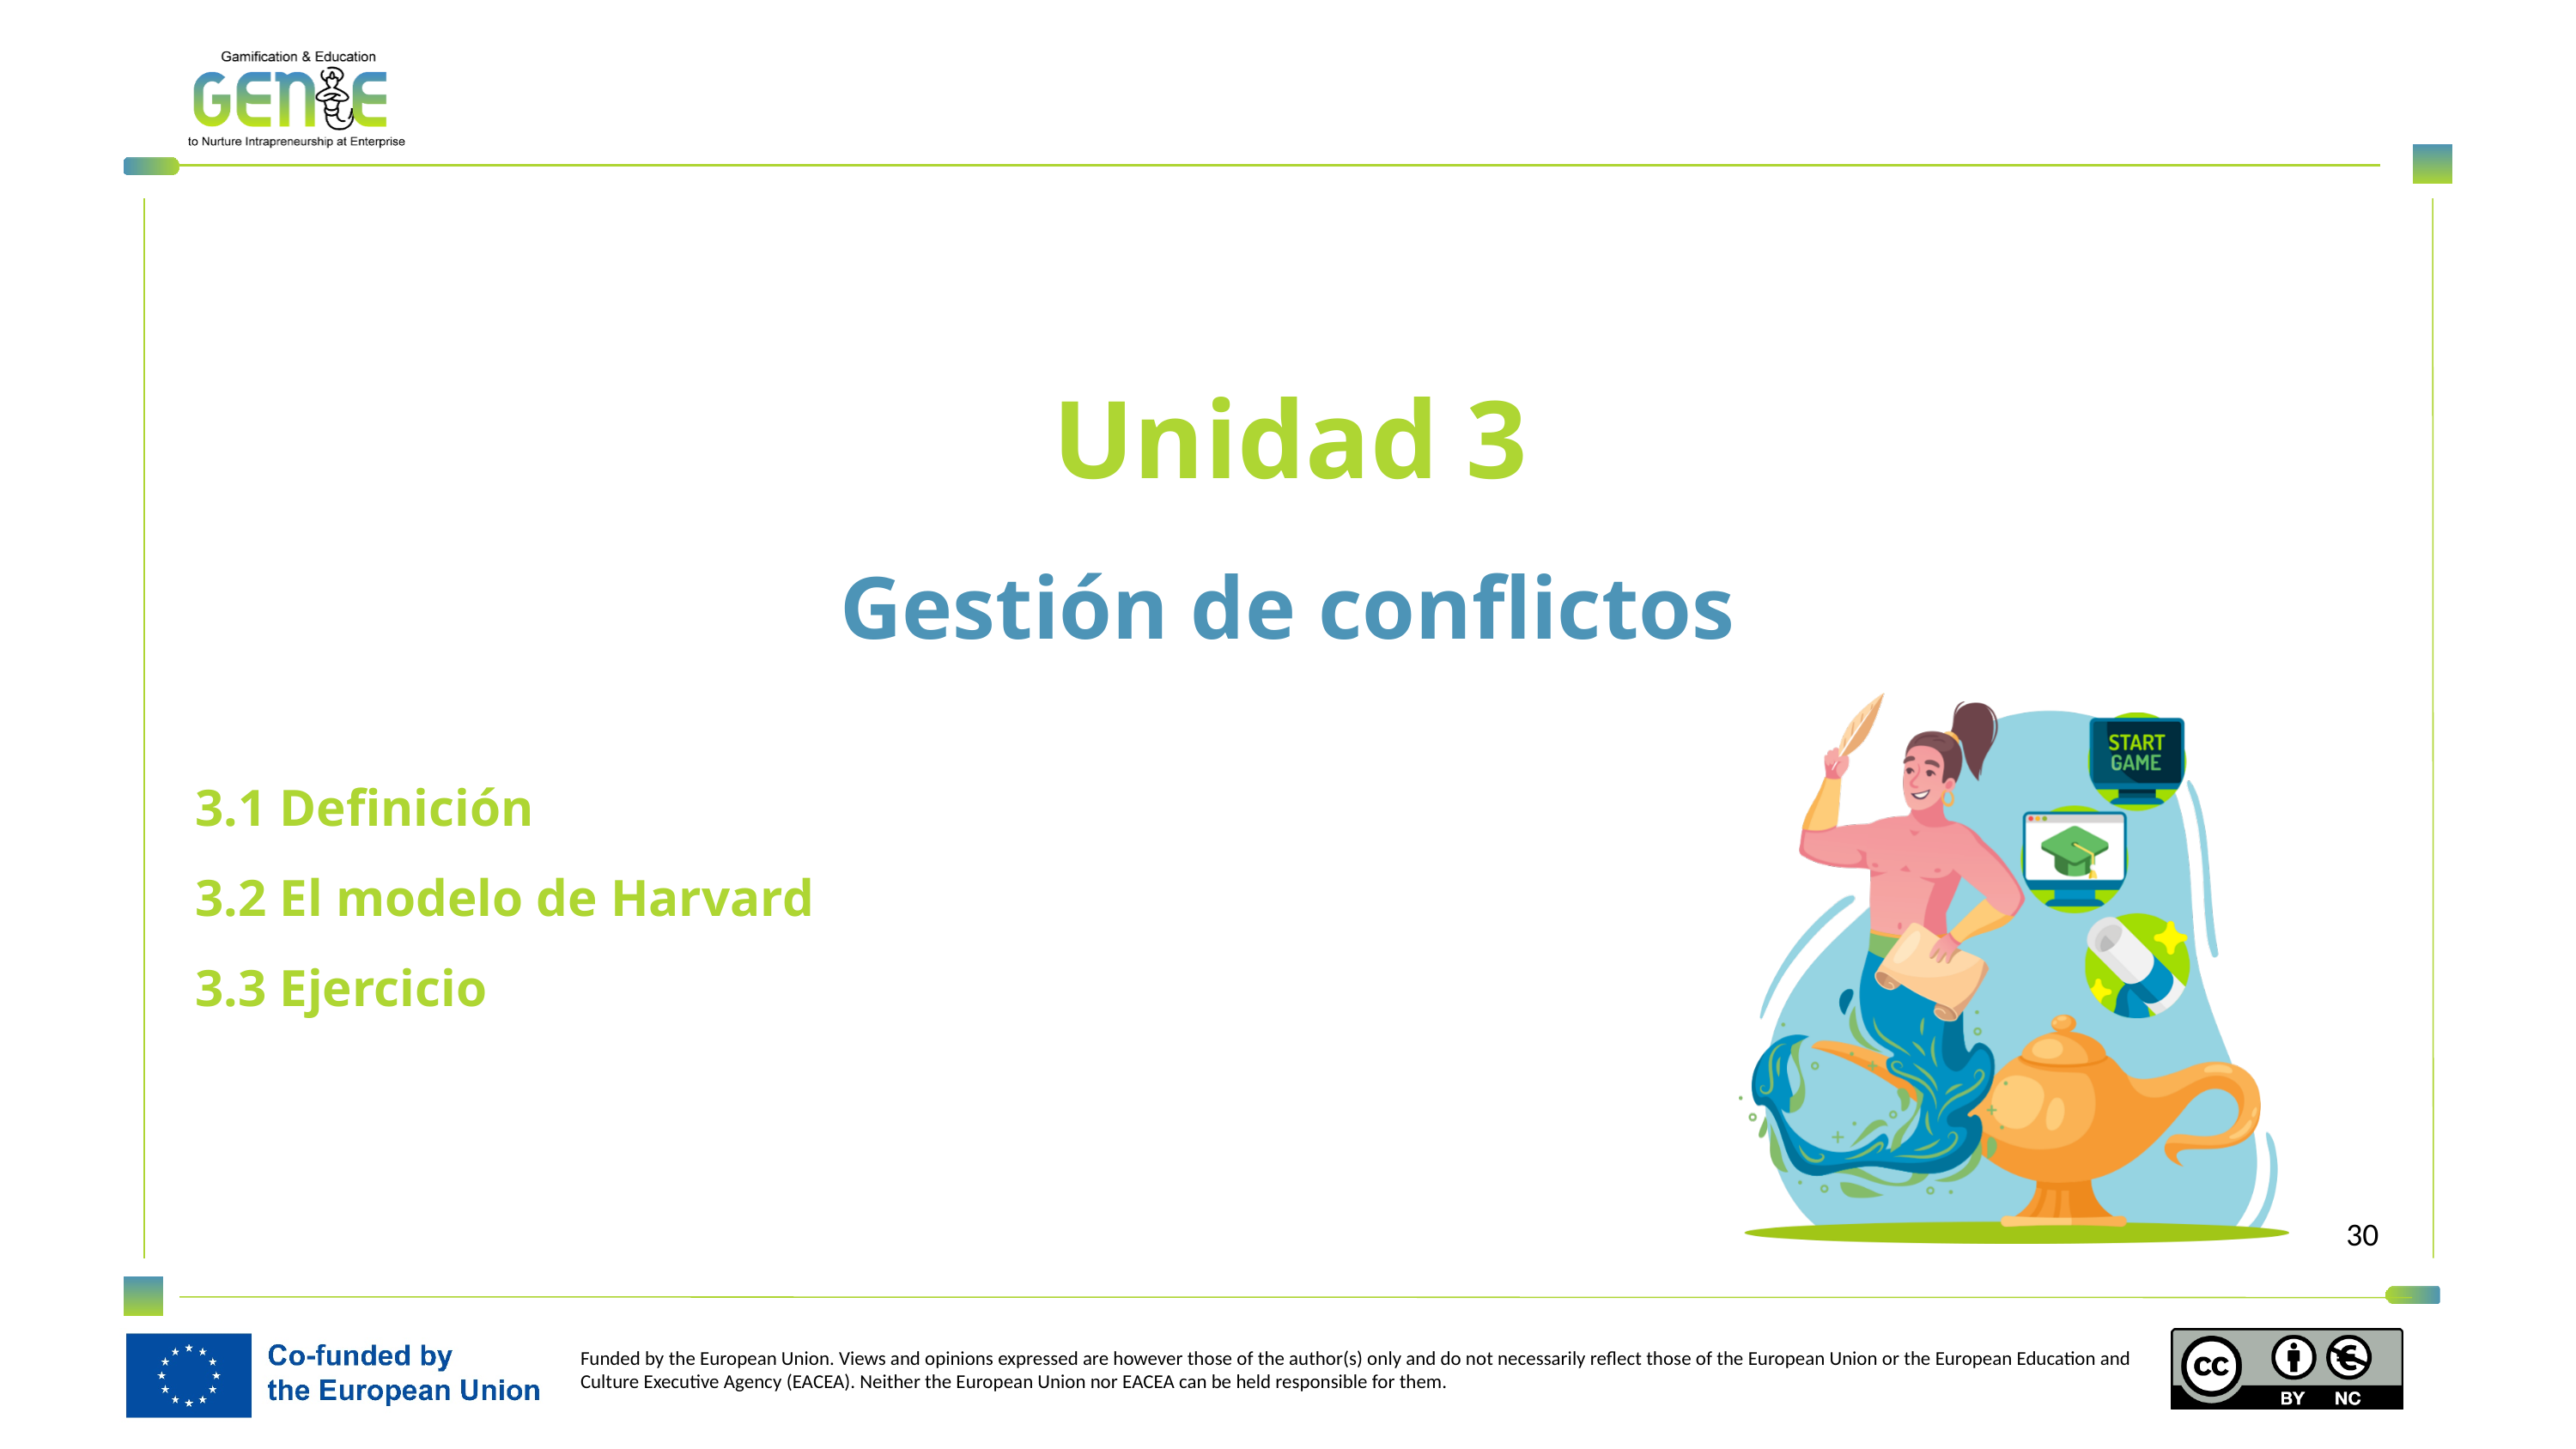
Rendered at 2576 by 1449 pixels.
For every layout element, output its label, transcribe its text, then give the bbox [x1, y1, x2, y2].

text_box 3.1 Definición 3.2 El modelo de Harvard 3.3 Ejercicio [182, 740, 1729, 1239]
picture [2171, 1328, 2403, 1410]
picture [2413, 144, 2452, 184]
text_box Gestión de conflictos [643, 547, 1932, 664]
picture [2385, 1286, 2440, 1304]
picture [111, 1328, 562, 1423]
picture [124, 1276, 163, 1316]
picture [124, 157, 179, 175]
picture [182, 45, 408, 151]
text_box Unidad 3 [182, 365, 2399, 508]
picture [1738, 692, 2290, 1244]
